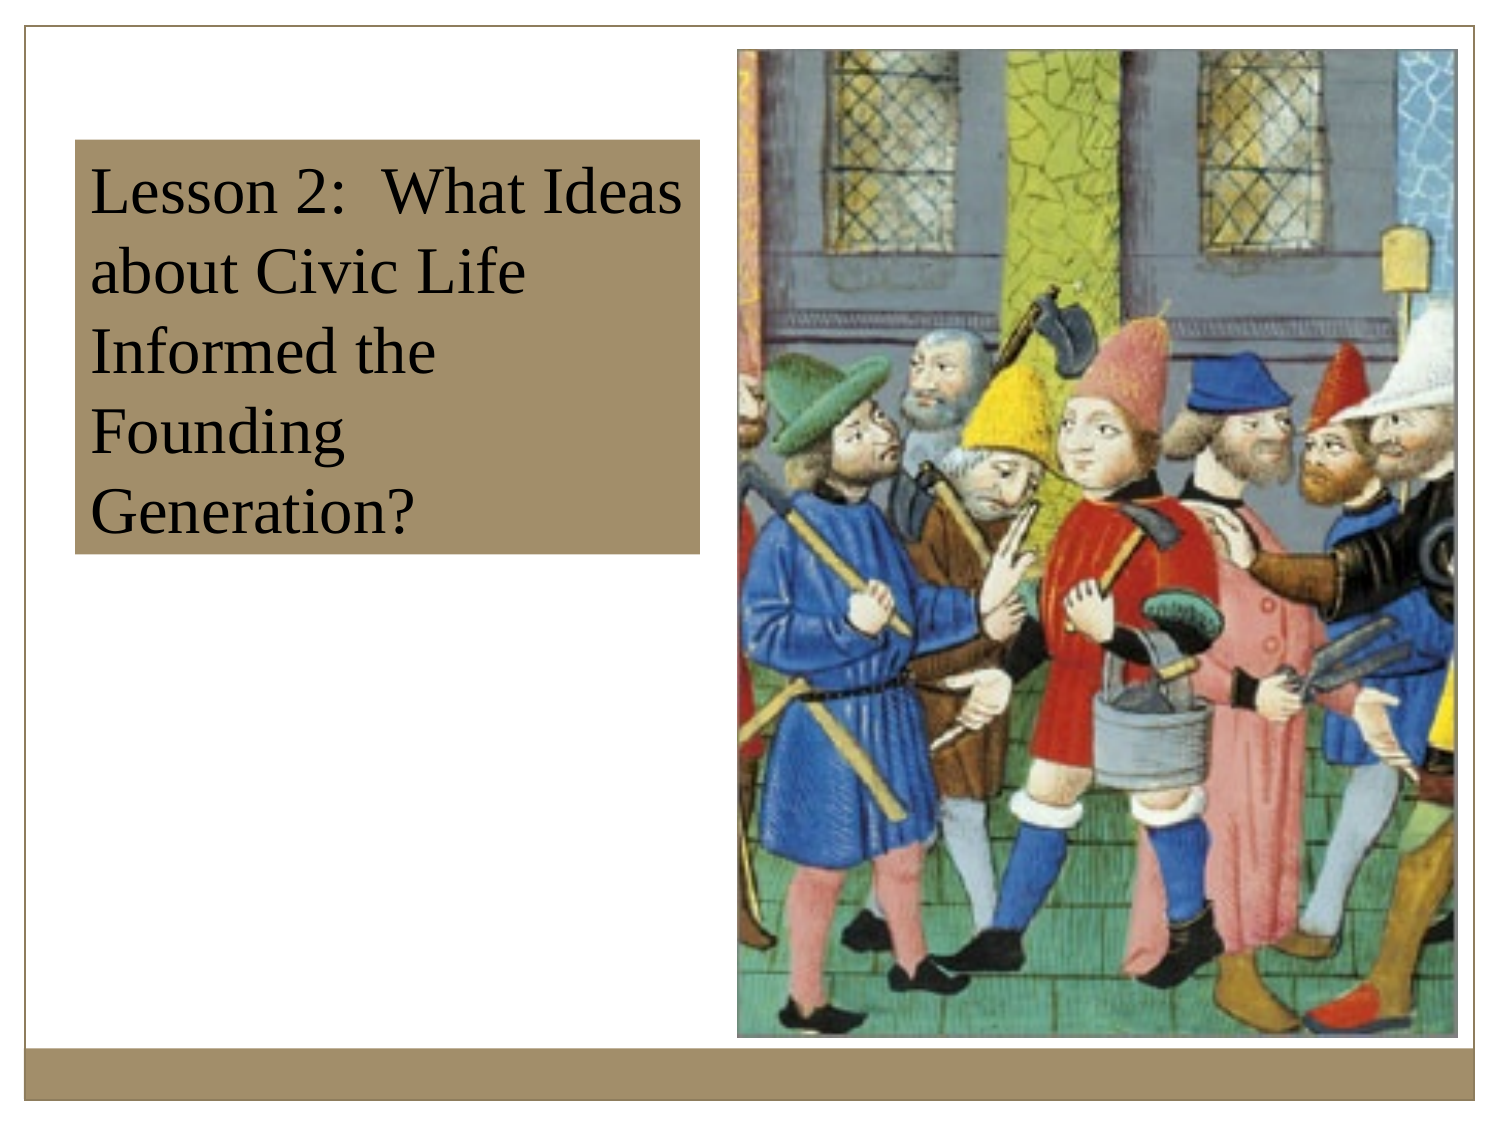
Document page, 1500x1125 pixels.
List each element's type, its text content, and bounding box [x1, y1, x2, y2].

text_box Lesson 2: What Ideas about Civic Life Informed the Founding Generation? [75, 139, 700, 555]
picture [737, 49, 1458, 1038]
